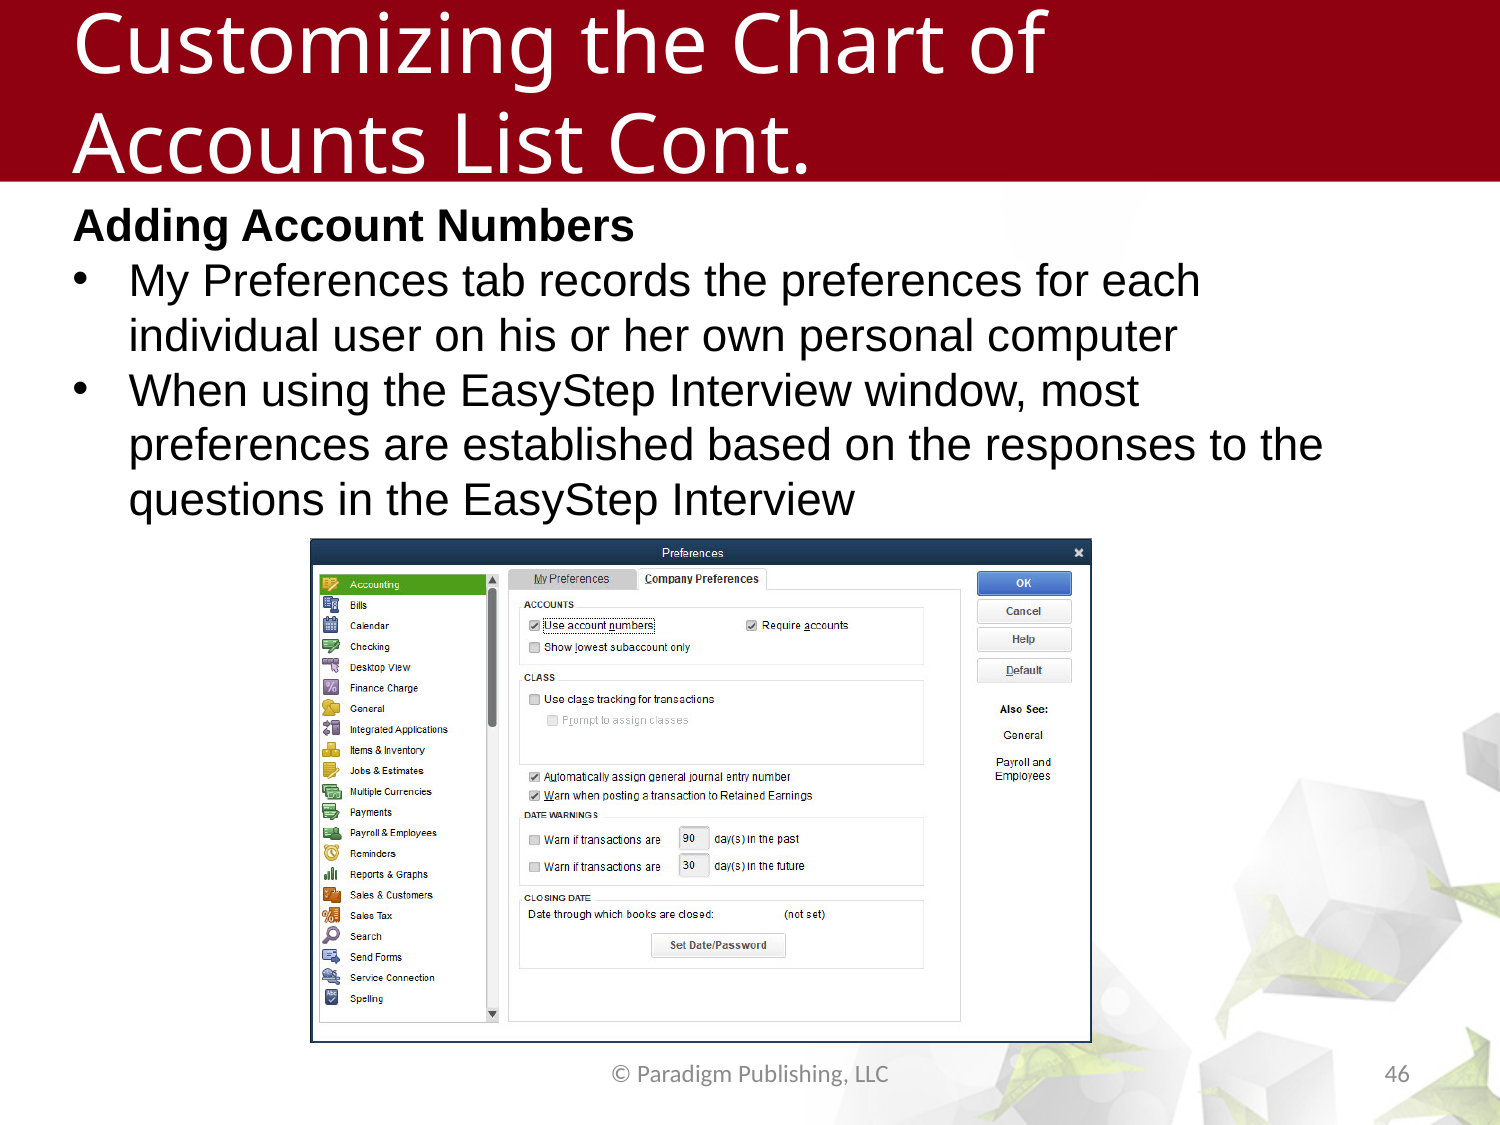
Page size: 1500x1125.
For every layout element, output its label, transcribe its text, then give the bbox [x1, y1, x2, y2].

picture [0, 0, 1500, 1125]
list Adding Account Numbers My Preferences tab records the preferences for each individual user on his or her own personal computer When using the EasyStep Interview window, most preferences are established based on the responses to the questions in the EasyStep Interview [57, 187, 1345, 951]
title Customizing the Chart of Accounts List Cont. [57, 0, 1345, 142]
footer © Paradigm Publishing, LLC [512, 1052, 988, 1103]
slide_number 46 [1074, 1042, 1425, 1103]
